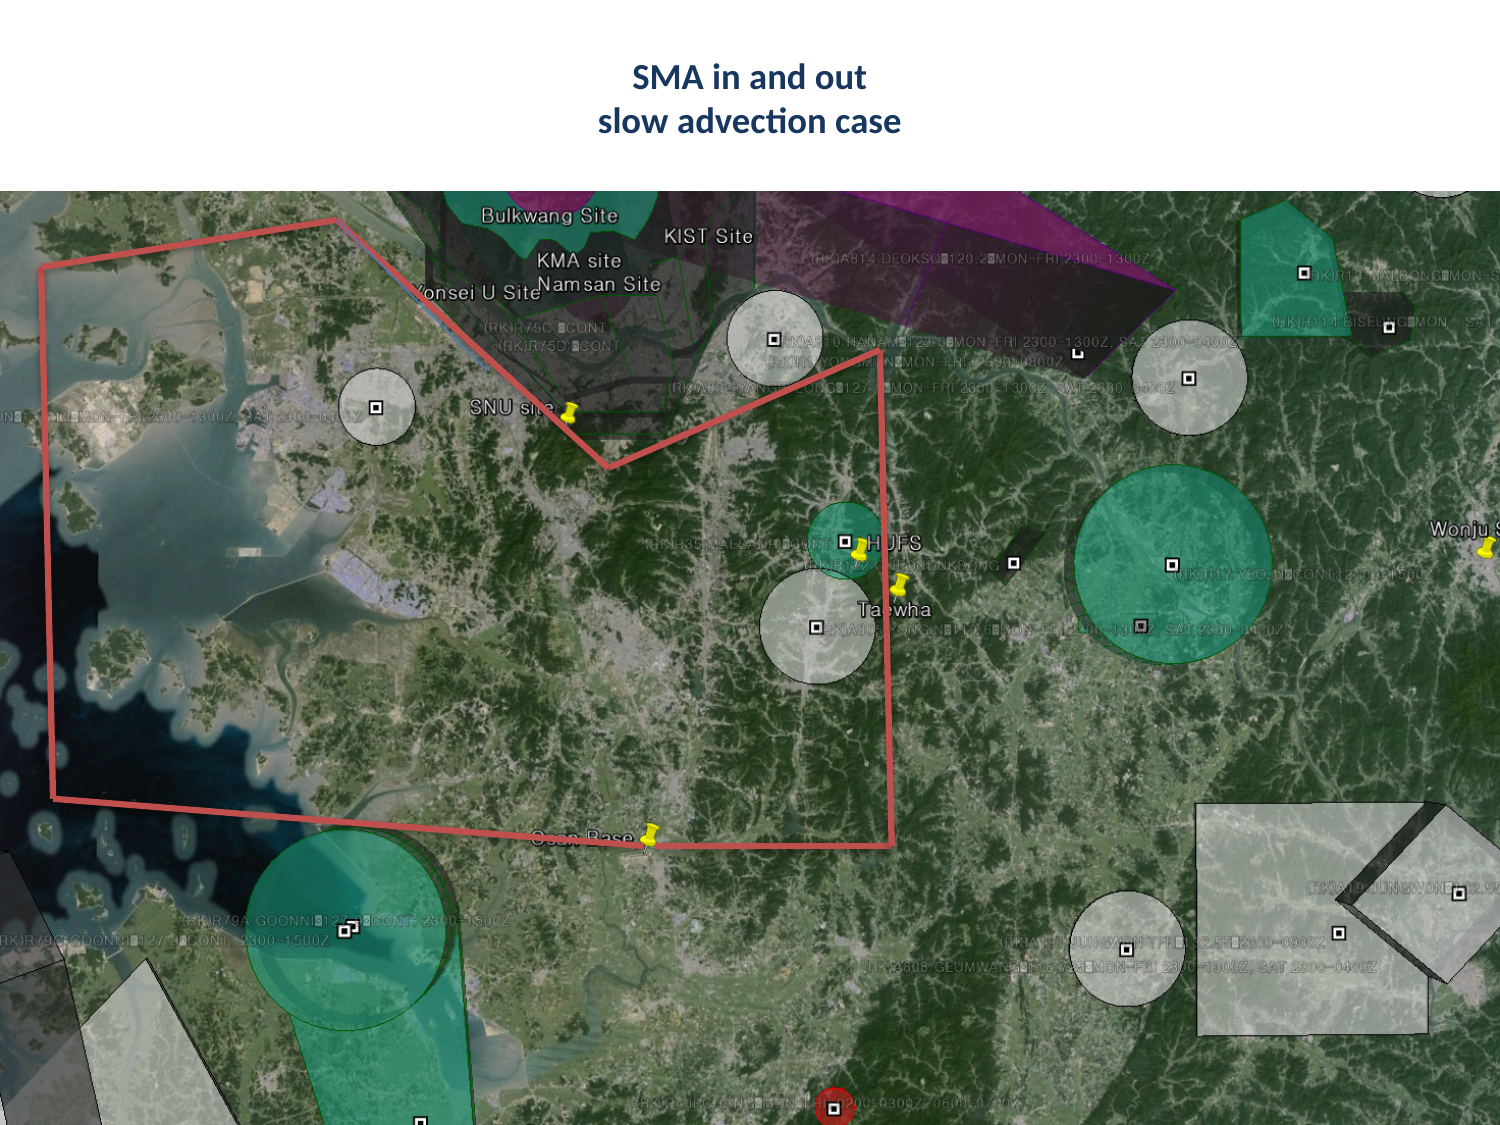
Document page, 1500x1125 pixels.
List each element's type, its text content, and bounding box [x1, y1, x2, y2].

picture [0, 191, 1500, 1125]
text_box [879, 349, 892, 847]
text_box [613, 349, 881, 469]
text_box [41, 219, 337, 268]
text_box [52, 798, 644, 847]
title SMA in and out slow advection case [75, 45, 1425, 149]
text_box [40, 275, 54, 799]
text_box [336, 219, 487, 371]
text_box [336, 219, 609, 469]
